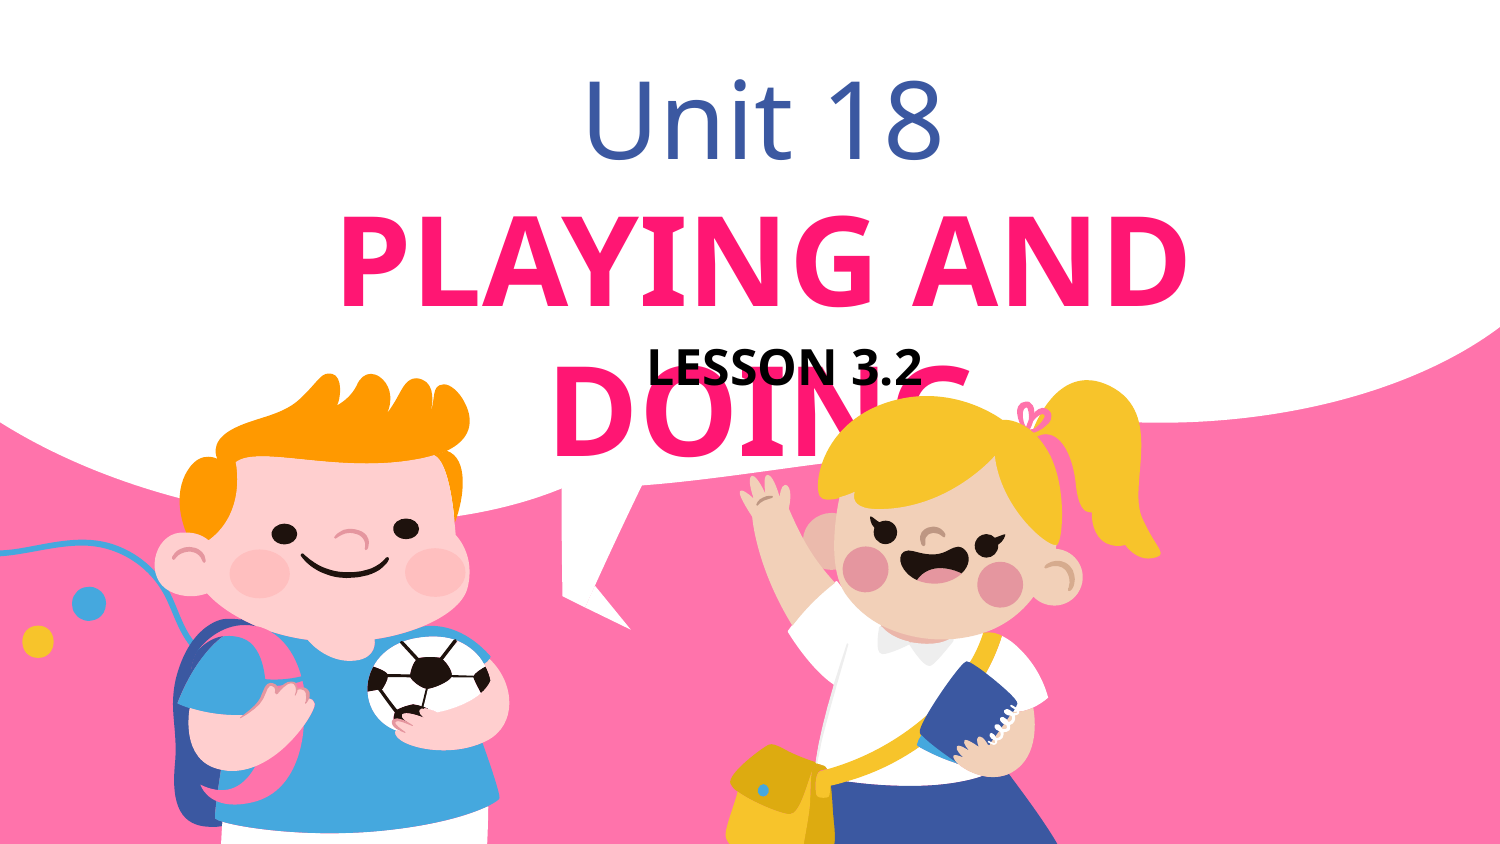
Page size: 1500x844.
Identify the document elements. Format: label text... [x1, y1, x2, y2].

title Unit 18 PLAYING AND DOING [131, 36, 1396, 229]
subtitle LESSON 3.2 [157, 320, 1412, 443]
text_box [143, 373, 518, 844]
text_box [724, 379, 1171, 844]
